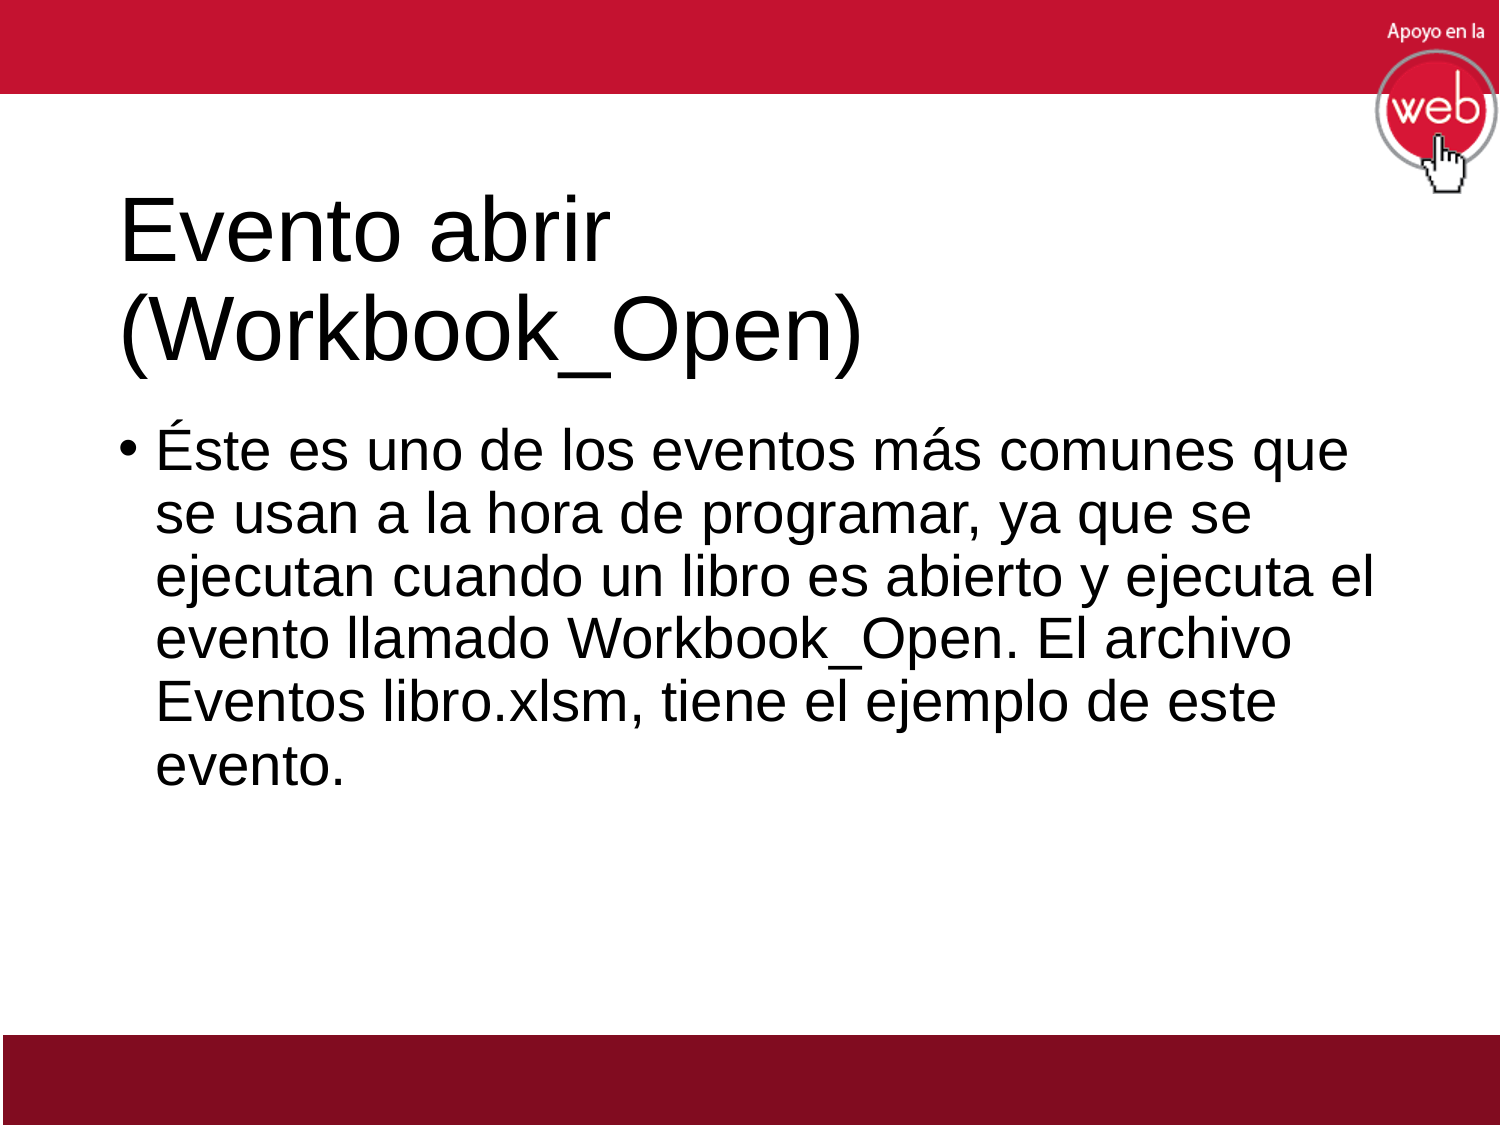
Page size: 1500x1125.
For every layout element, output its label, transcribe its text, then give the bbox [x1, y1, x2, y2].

list Éste es uno de los eventos más comunes que se usan a la hora de programar, ya que se ejecutan cuando un libro es abierto y ejecuta el evento llamado Workbook_Open. El archivo Eventos libro.xlsm, tiene el ejemplo de este evento. [103, 412, 1397, 1125]
title Evento abrir (Workbook_Open) [103, 172, 1397, 391]
picture [0, 0, 1500, 1125]
